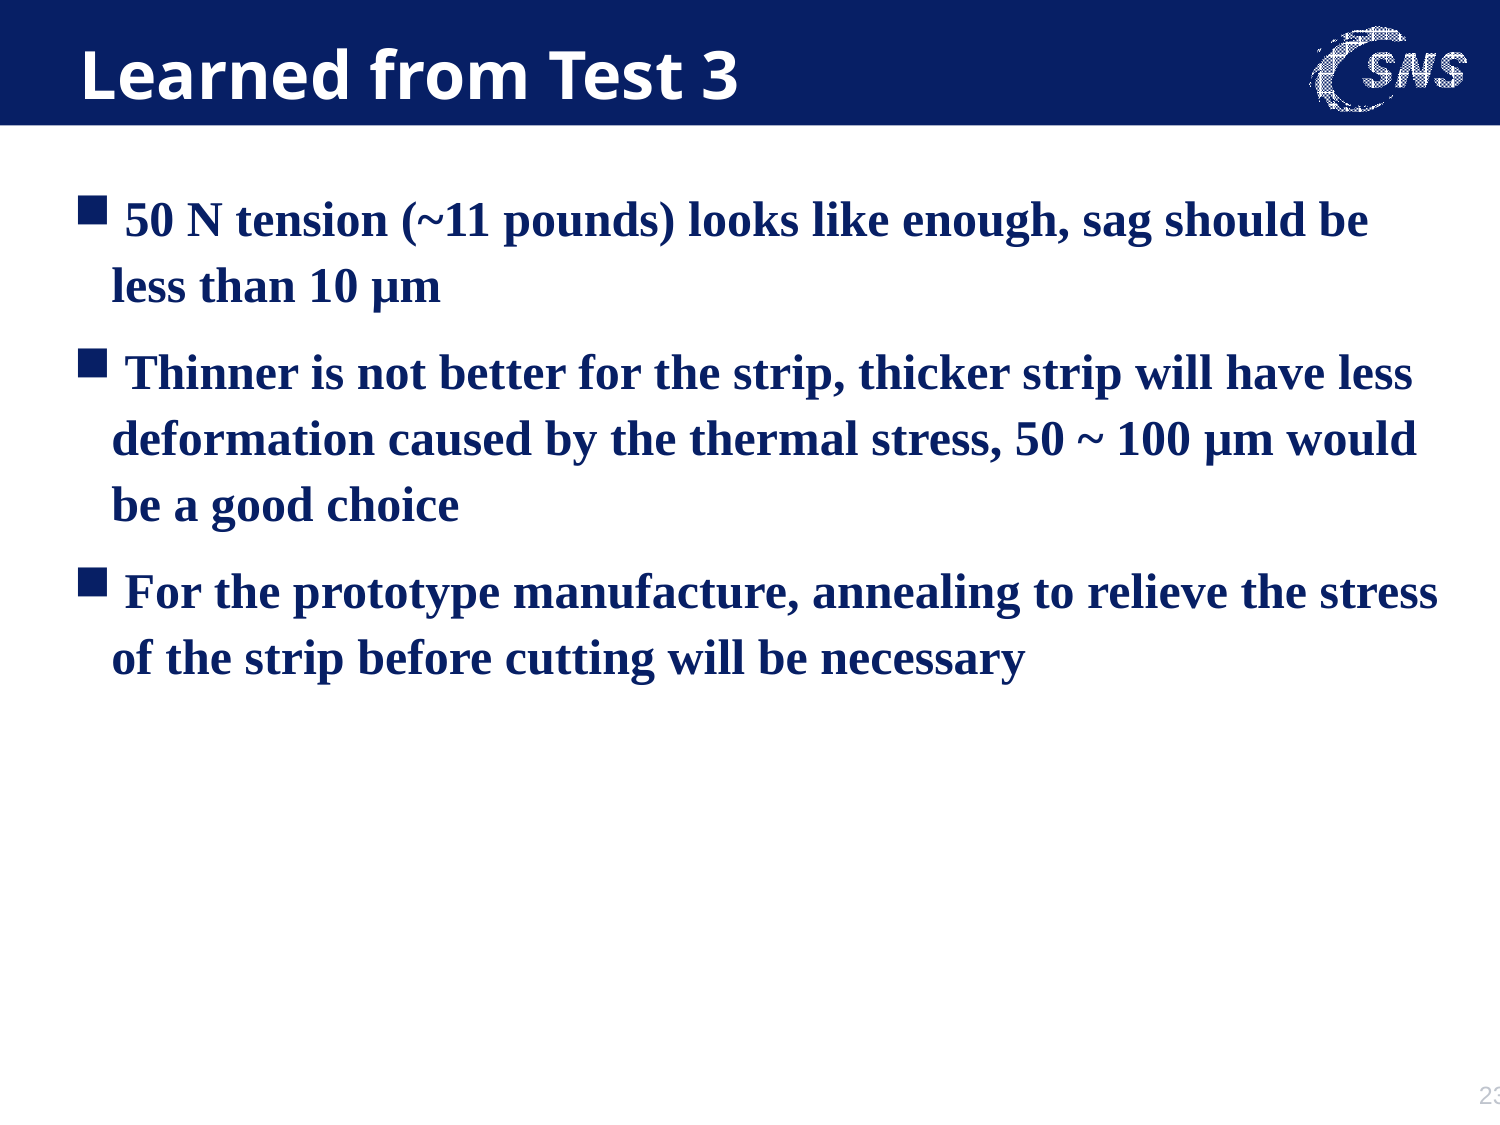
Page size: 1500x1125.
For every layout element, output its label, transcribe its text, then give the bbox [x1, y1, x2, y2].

title Learned from Test 3 [64, 29, 1354, 126]
list 50 N tension (~11 pounds) looks like enough, sag should be less than 10 μm Thinner is not better for the strip, thicker strip will have less deformation caused by the thermal stress, 50 ~ 100 μm would be a good choice For the prototype manufacture, annealing to relieve the stress of the strip before cutting will be necessary [58, 173, 1472, 1025]
